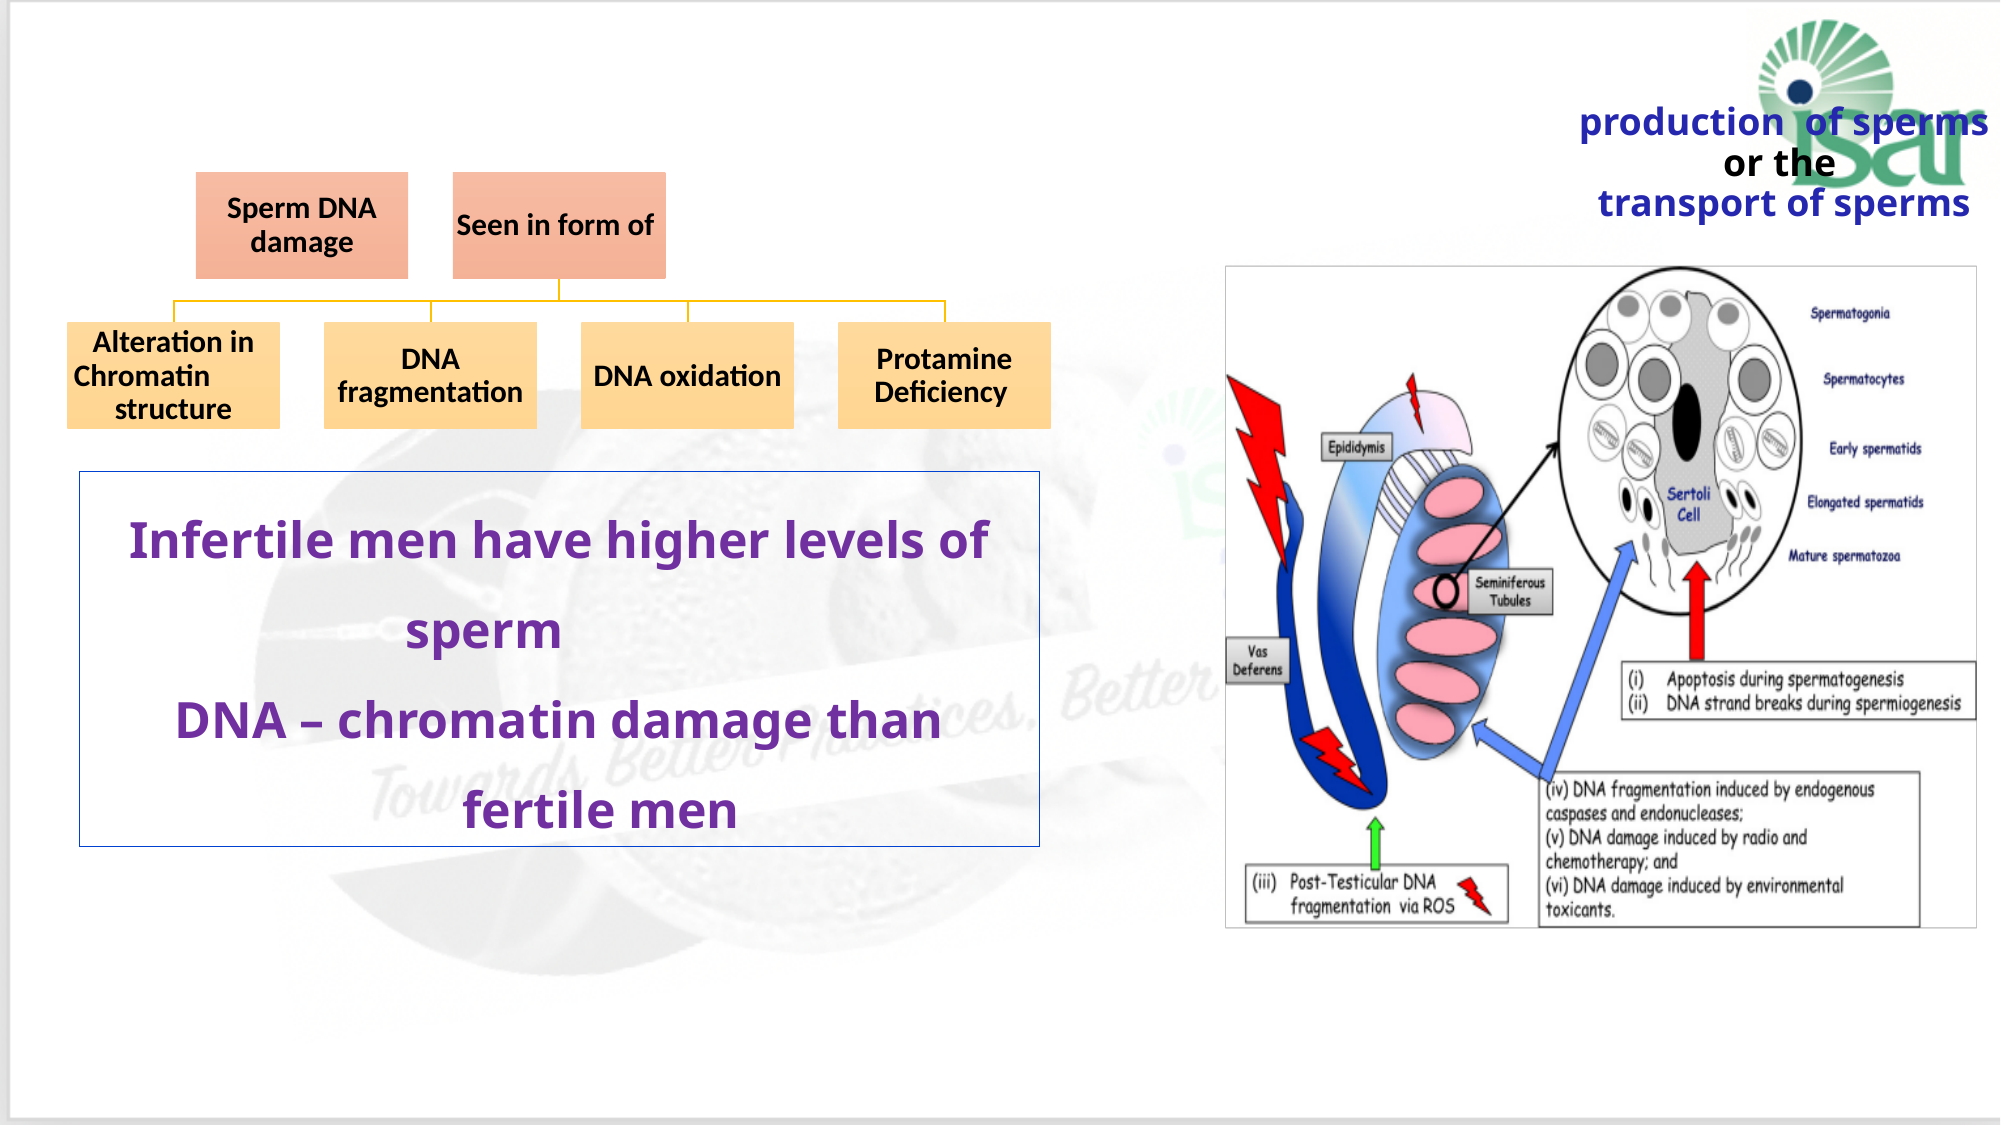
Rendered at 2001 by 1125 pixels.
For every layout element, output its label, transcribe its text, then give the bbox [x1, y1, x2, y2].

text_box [66, 0, 1052, 815]
text_box production of sperms or the transport of sperms [1409, 95, 2000, 232]
text_box Infertile men have higher levels of sperm DNA – chromatin damage than fertile men [79, 815, 1040, 847]
picture [0, 0, 2001, 1125]
